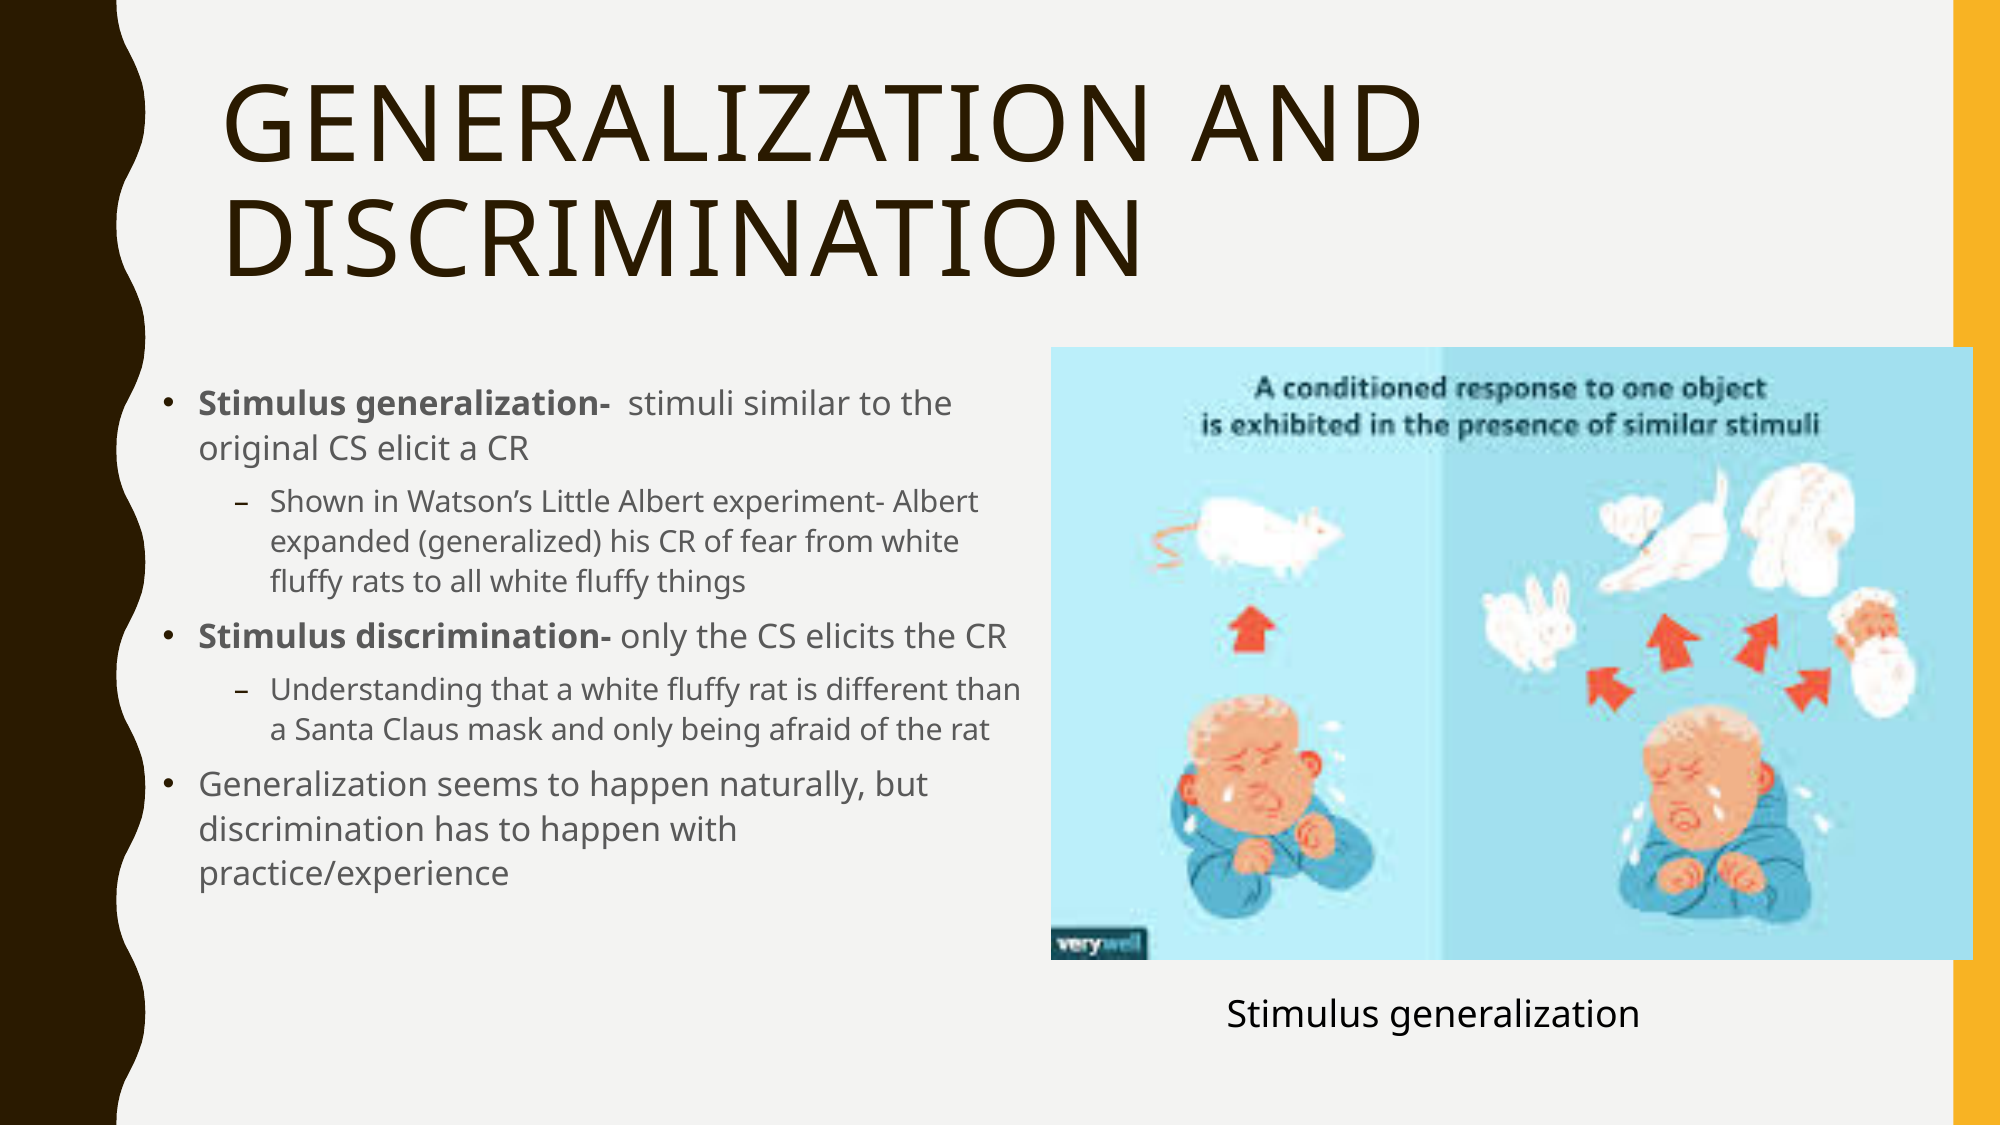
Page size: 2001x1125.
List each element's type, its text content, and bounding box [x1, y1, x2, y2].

picture [1051, 347, 1973, 960]
text_box Stimulus generalization [1211, 982, 1842, 1043]
title Generalization and Discrimination [205, 62, 1875, 308]
list Stimulus generalization- stimuli similar to the original CS elicit a CR Shown in Watson’s Little Albert experiment- Albert expanded (generalized) his CR of fear from white fluffy rats to all white fluffy things Stimulus discrimination- only the CS elicits the CR Understanding that a white fluffy rat is different than a Santa Claus mask and only being afraid of the rat Generalization seems to happen naturally, but discrimination has to happen with practice/experience [147, 370, 1041, 960]
